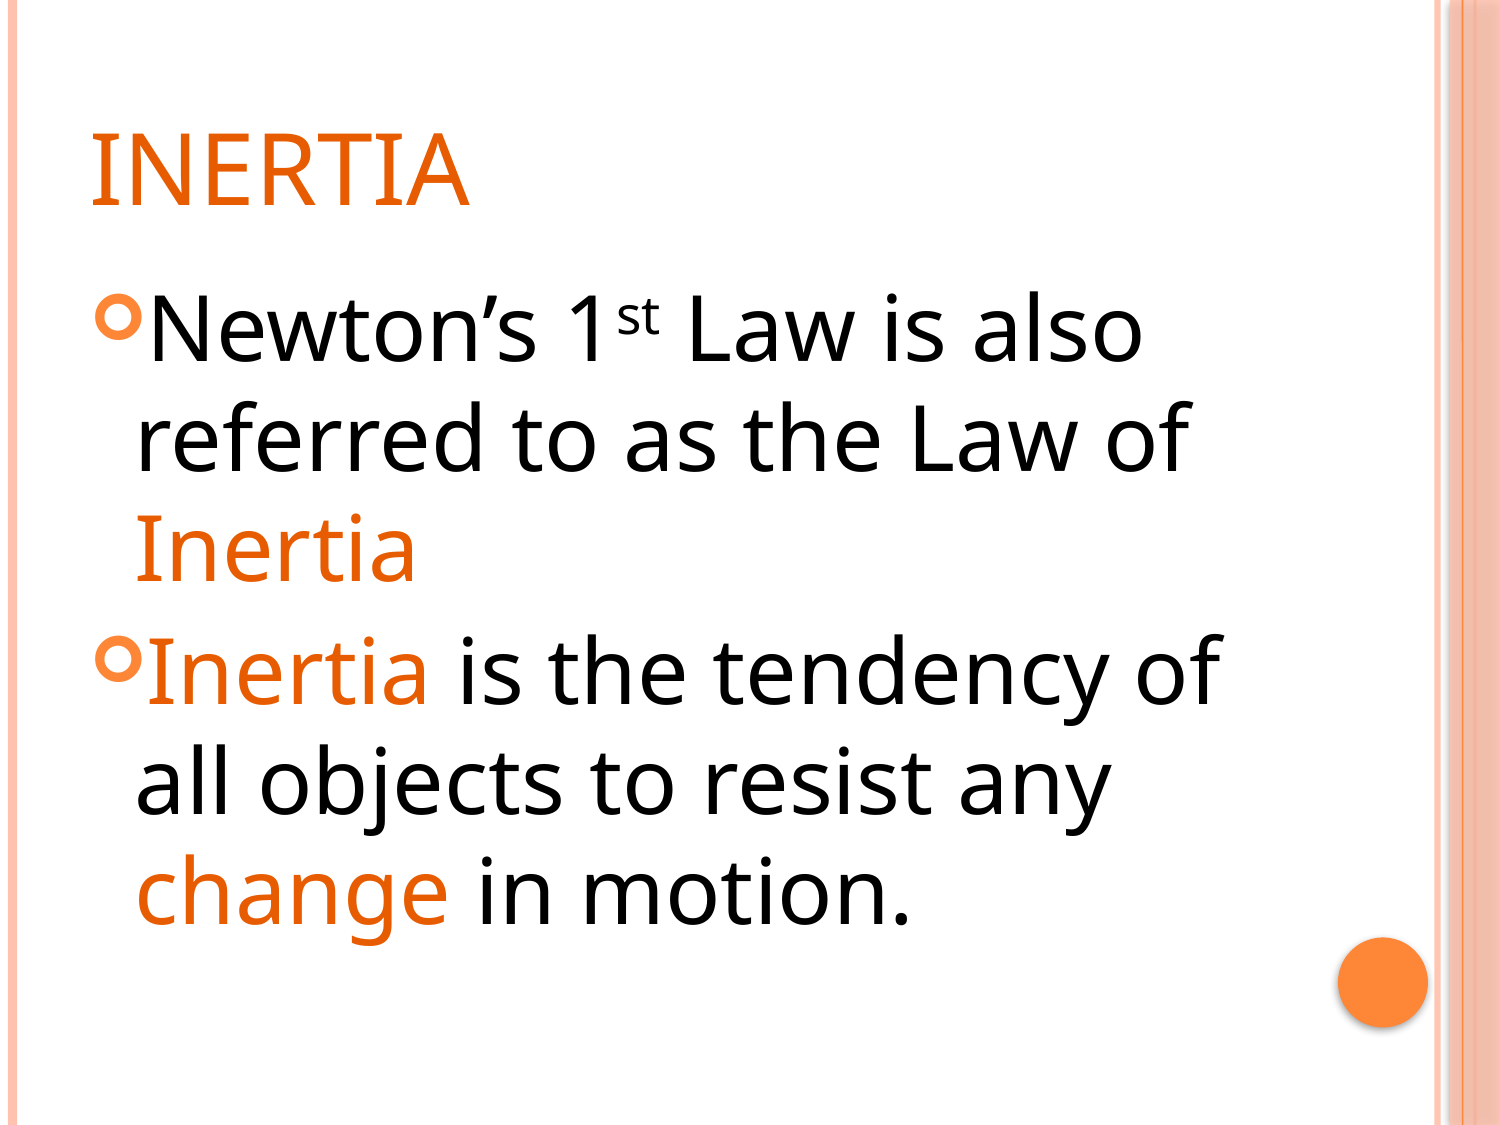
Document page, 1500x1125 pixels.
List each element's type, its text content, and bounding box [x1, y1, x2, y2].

title Inertia [75, 45, 1300, 233]
list Newton’s 1st Law is also referred to as the Law of Inertia Inertia is the tendency of all objects to resist any change in motion. [75, 262, 1300, 1062]
